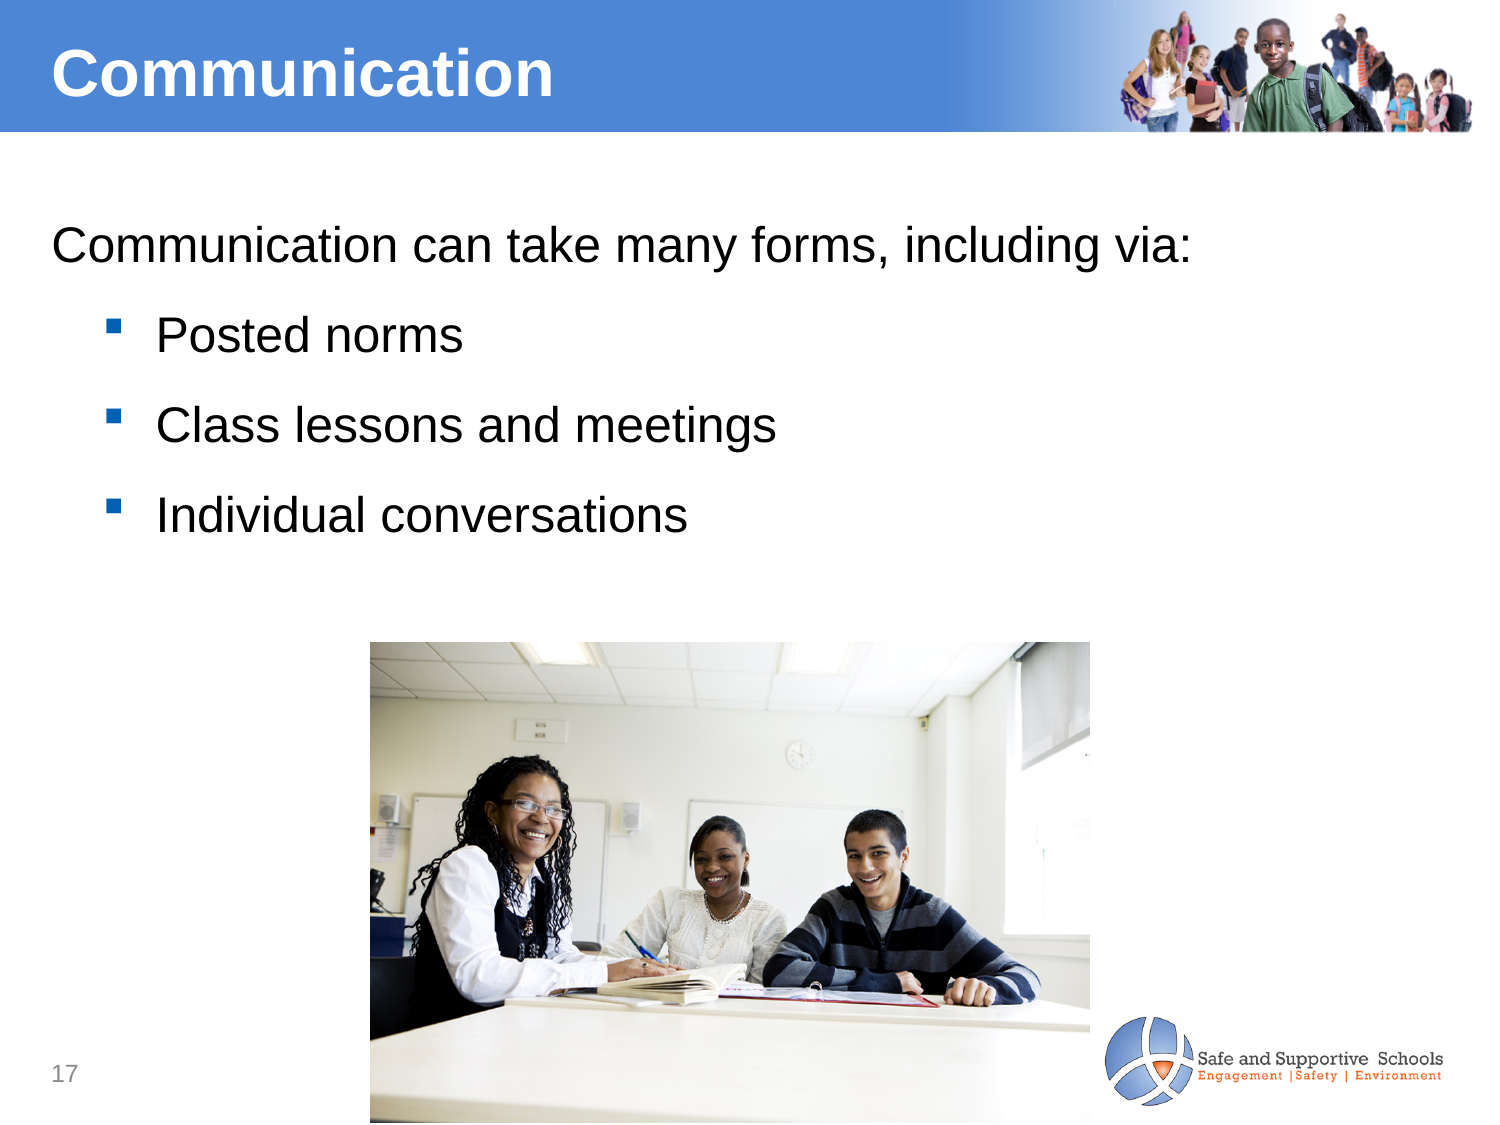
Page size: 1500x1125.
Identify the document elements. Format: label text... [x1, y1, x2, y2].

list Communication can take many forms, including via: Posted norms Class lessons and meetings Individual conversations [51, 204, 1451, 926]
picture [0, 0, 1500, 1125]
title Communication [51, 23, 960, 123]
